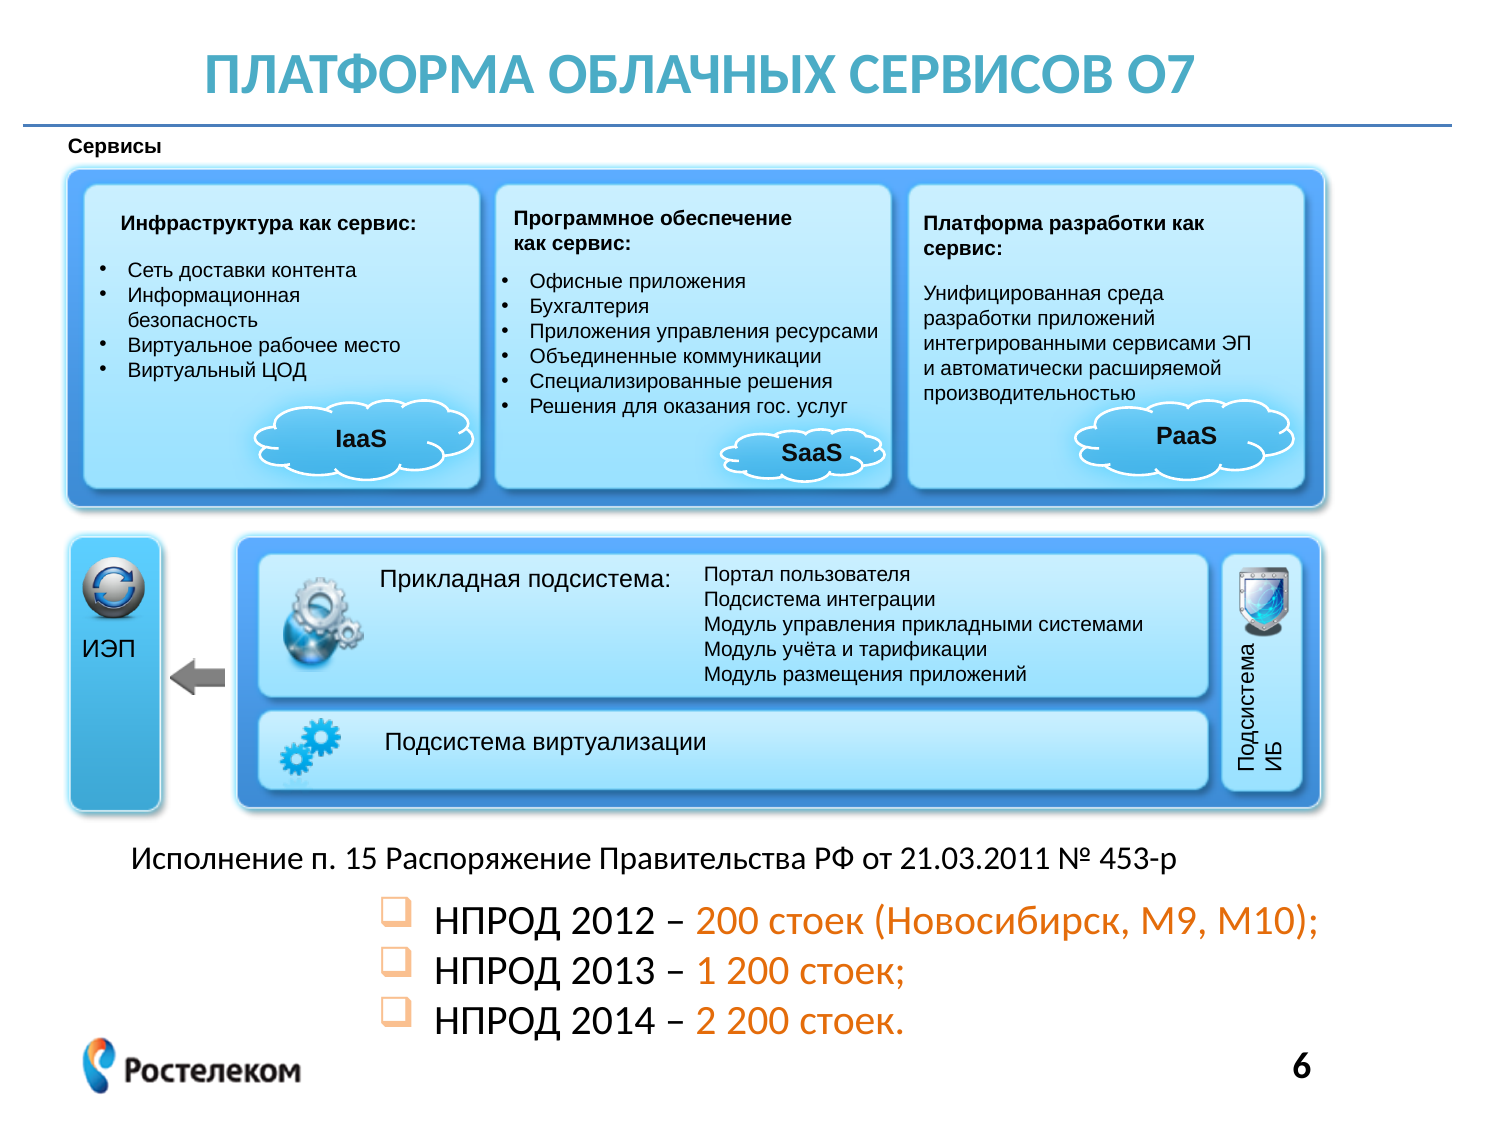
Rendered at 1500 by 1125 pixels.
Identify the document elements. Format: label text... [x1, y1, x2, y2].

text_box Сервисы [53, 134, 376, 166]
text_box ПЛАТФОРМА ОБЛАЧНЫХ СЕРВИСОВ О7 [15, 27, 1386, 113]
picture [63, 529, 225, 823]
picture [230, 529, 1331, 820]
text_box НПРОД 2012 – 200 стоек (Новосибирск, М9, М10); НПРОД 2013 – 1 200 стоек; НПРОД 2014 – 2 200 стоек. [363, 885, 1452, 1050]
text_box 6 [1193, 1034, 1312, 1094]
picture [60, 161, 1335, 519]
text_box Исполнение п. 15 Распоряжение Правительства РФ от 21.03.2011 № 453-р [115, 828, 1286, 884]
picture [52, 1022, 326, 1121]
